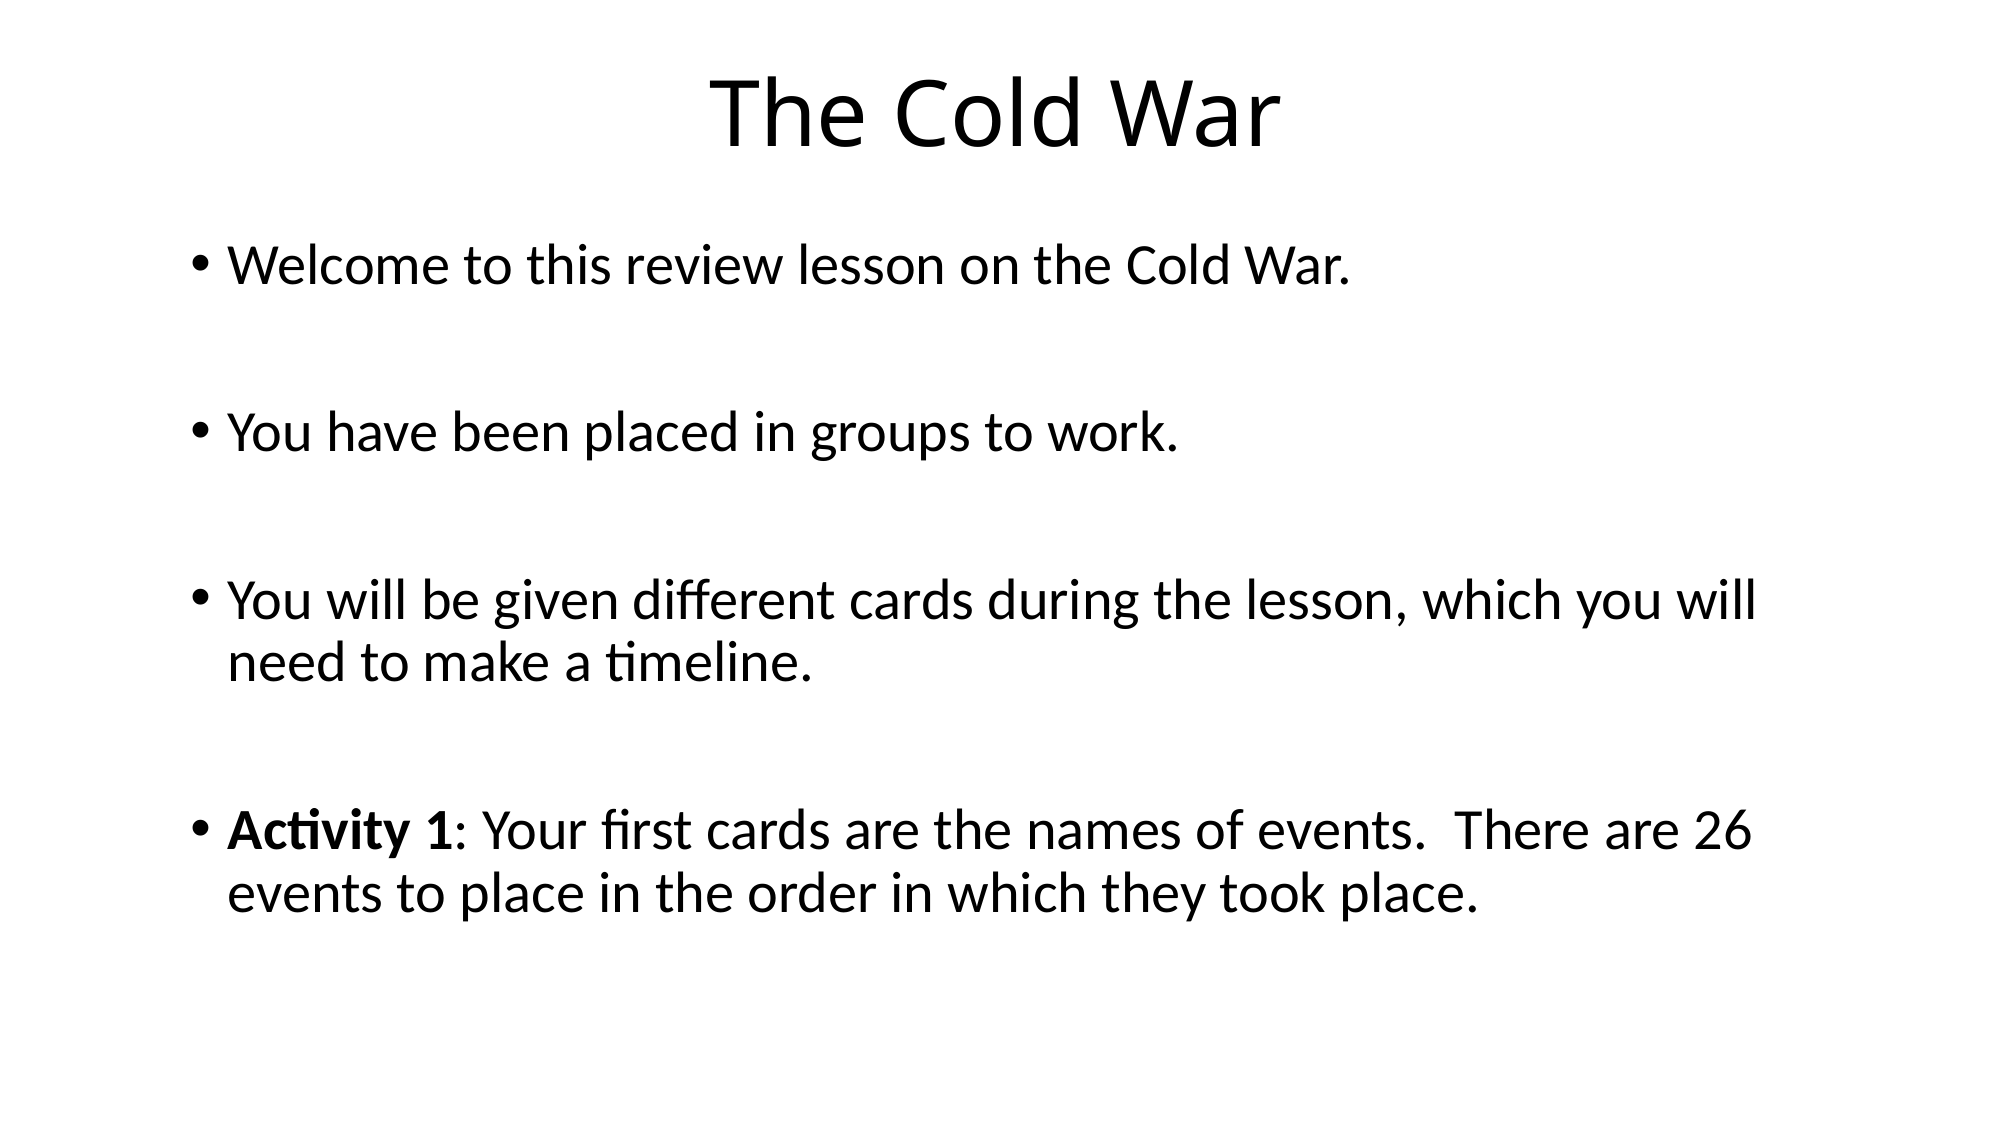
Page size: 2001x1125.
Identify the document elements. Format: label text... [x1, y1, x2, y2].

title The Cold War [266, 37, 1620, 196]
list Welcome to this review lesson on the Cold War. You have been placed in groups to work. You will be given different cards during the lesson, which you will need to make a timeline. Activity 1: Your first cards are the names of events. There are 26 events to place in the order in which they took place. [175, 226, 1783, 1114]
